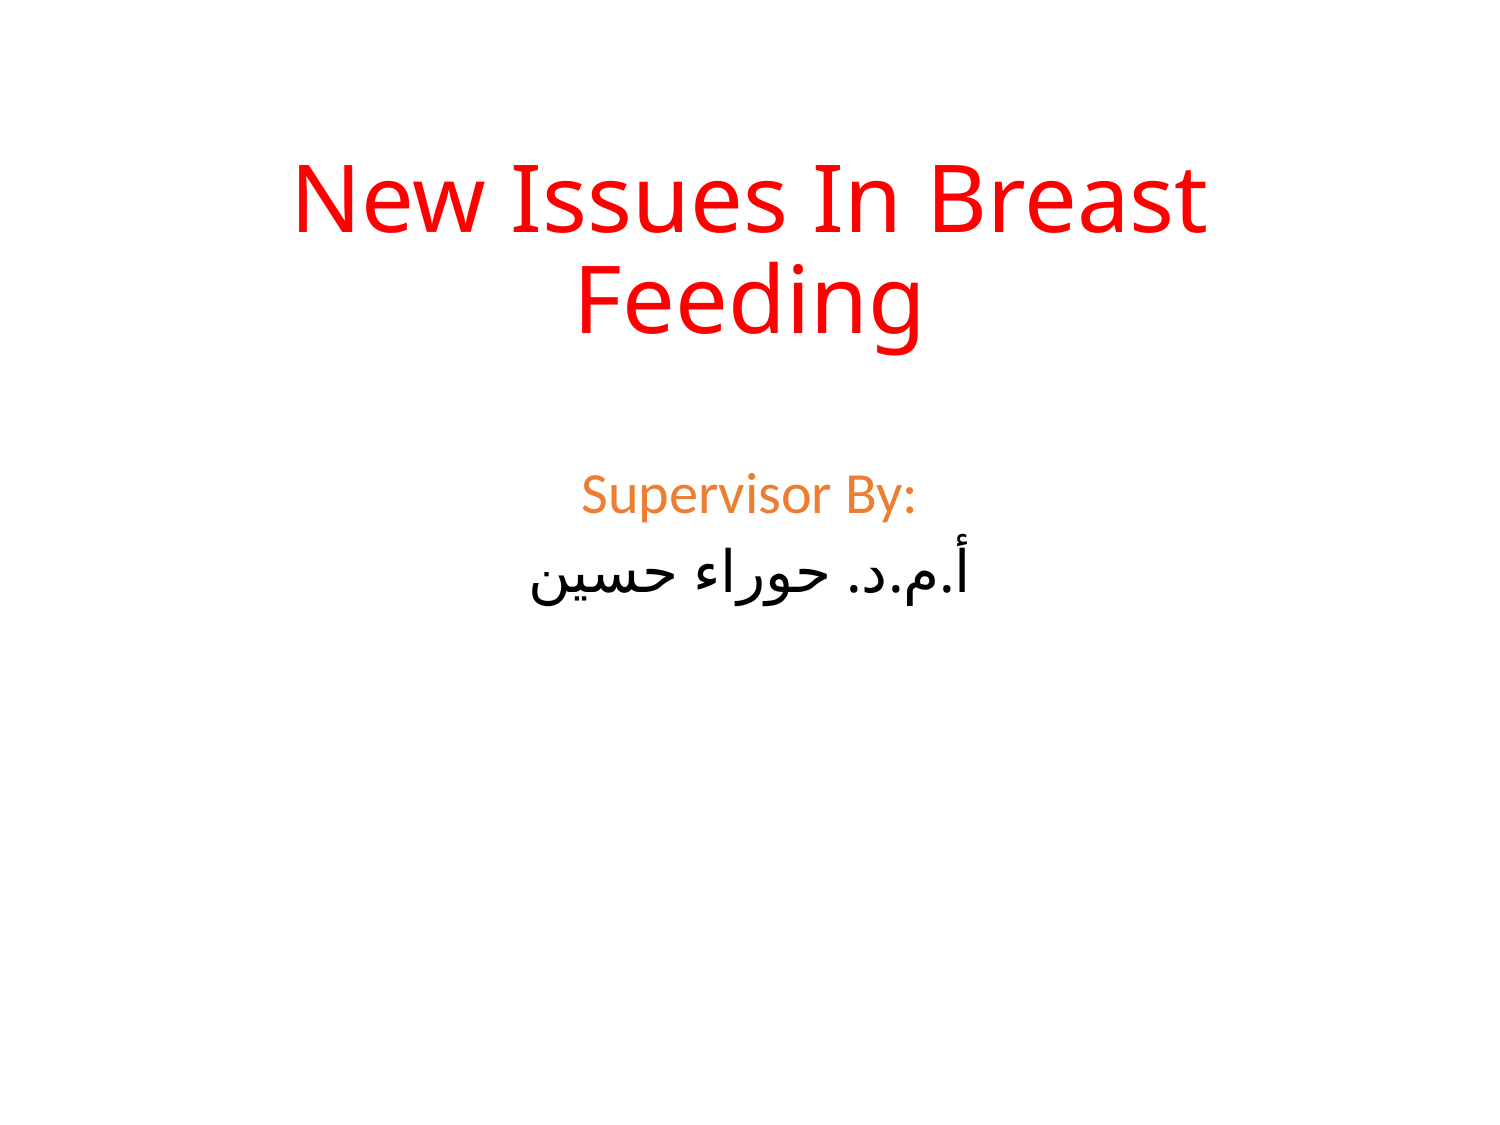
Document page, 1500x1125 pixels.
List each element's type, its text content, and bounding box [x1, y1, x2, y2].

title New Issues In Breast Feeding [112, 42, 1388, 362]
subtitle Supervisor By: أ.م.د. حوراء حسين [225, 456, 1275, 1094]
